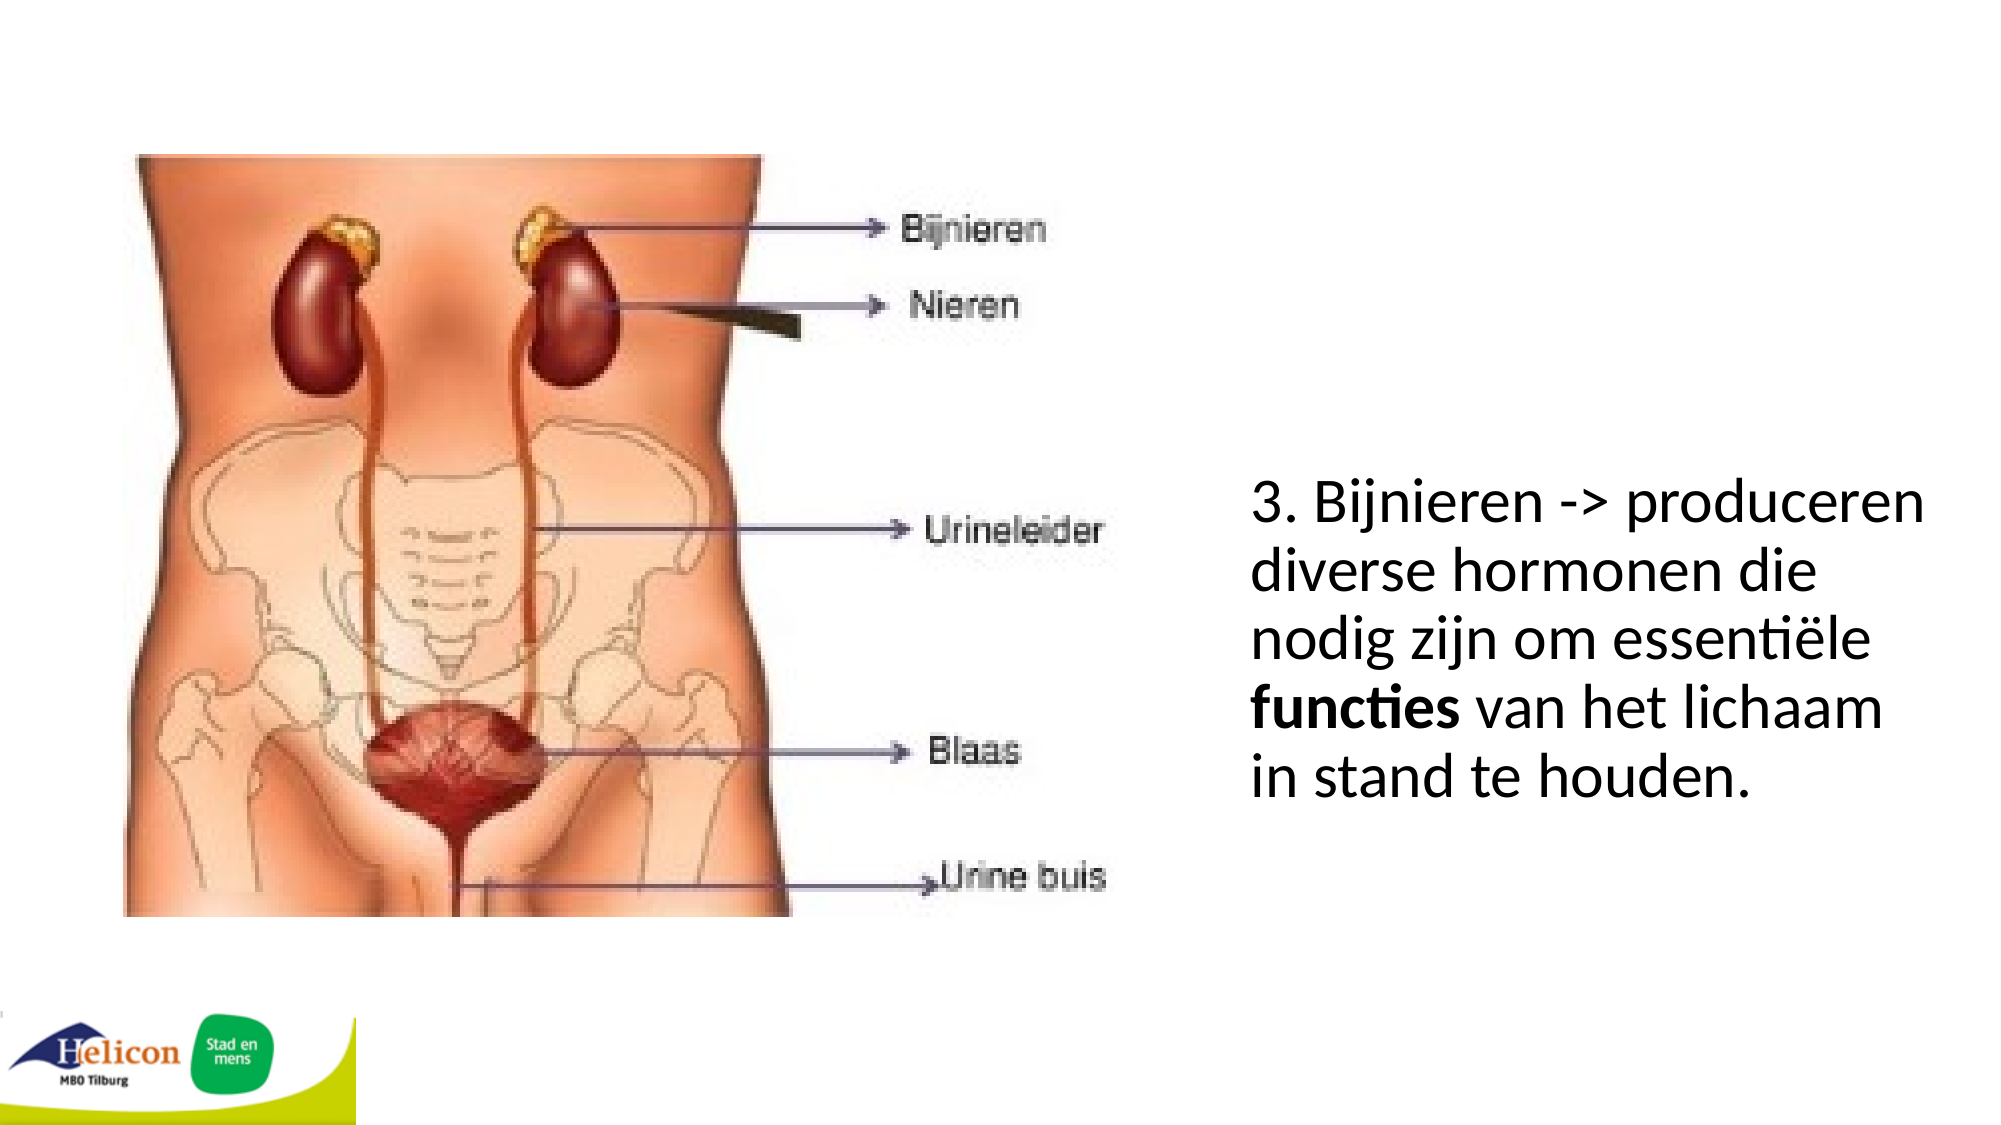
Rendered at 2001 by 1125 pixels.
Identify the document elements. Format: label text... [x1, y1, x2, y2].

picture [0, 1011, 356, 1125]
list 3. Bijnieren -> produceren diverse hormonen die nodig zijn om essentiële functies van het lichaam in stand te houden. [1235, 459, 1945, 833]
picture [123, 154, 1143, 917]
